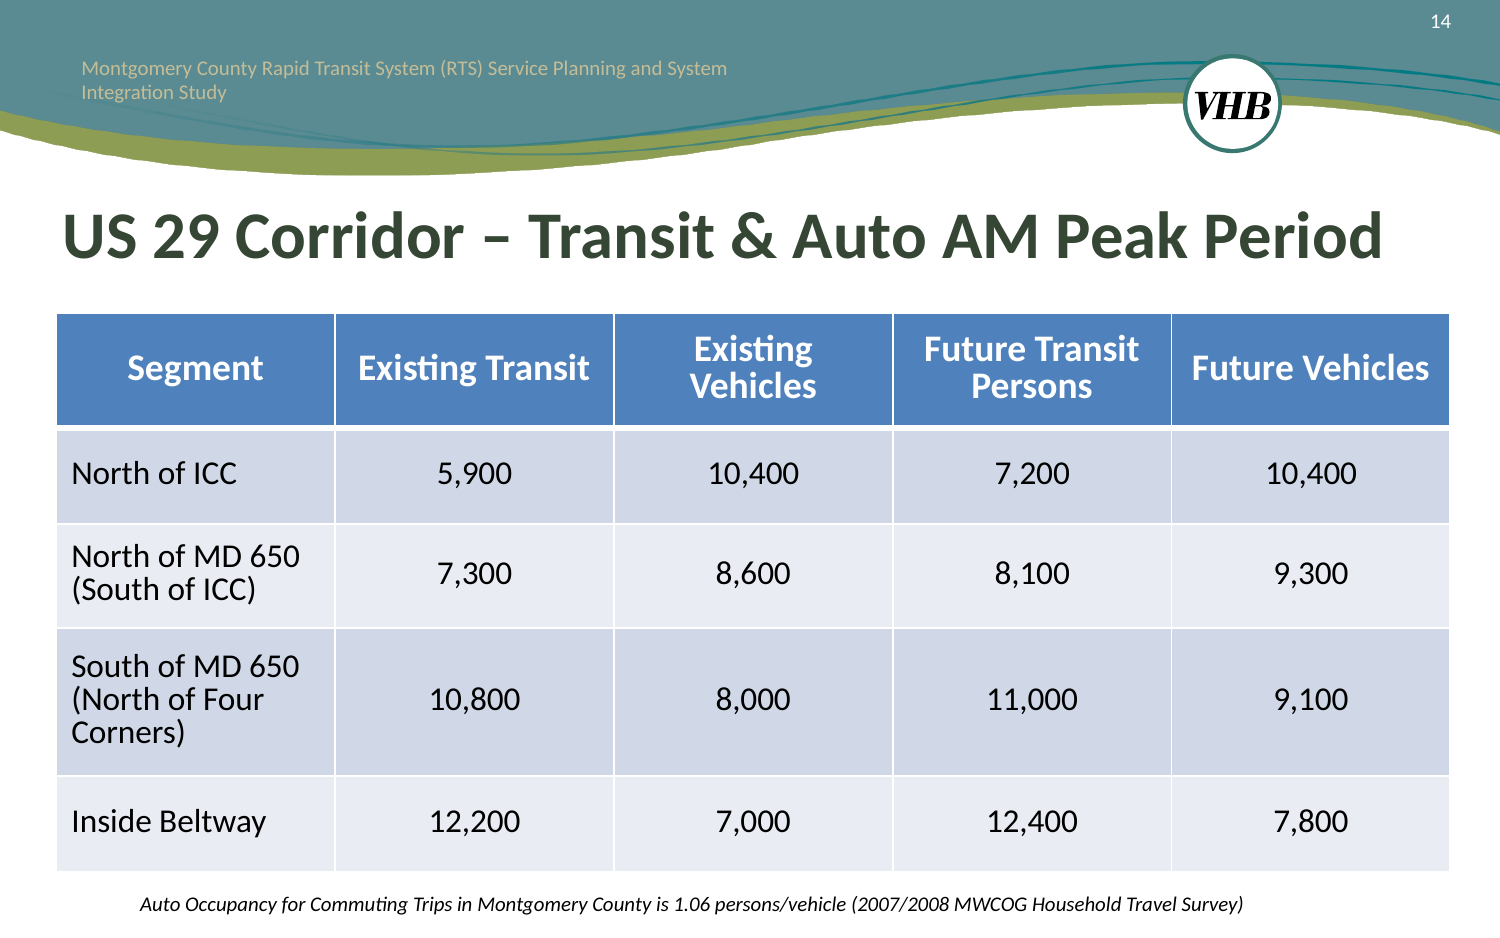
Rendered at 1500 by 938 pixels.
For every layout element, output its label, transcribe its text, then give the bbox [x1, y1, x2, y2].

table_cell 8,100 [894, 525, 1171, 627]
table_cell 9,100 [1172, 629, 1449, 775]
table_cell 10,400 [615, 431, 892, 523]
table_cell 9,300 [1172, 525, 1449, 627]
table_cell North of MD 650 (South of ICC) [57, 525, 334, 627]
table_cell North of ICC [57, 431, 334, 523]
table_cell South of MD 650 (North of Four Corners) [57, 629, 334, 775]
table_cell 7,200 [894, 431, 1171, 523]
table_header Future Vehicles [1172, 314, 1449, 425]
table_cell 12,400 [894, 777, 1171, 871]
table_cell 8,000 [615, 629, 892, 775]
table_header Existing Transit [336, 314, 613, 425]
table_header Existing Vehicles [615, 314, 892, 425]
table_header Segment [57, 314, 334, 425]
title US 29 Corridor – Transit & Auto AM Peak Period [63, 172, 1455, 273]
table_cell 7,300 [336, 525, 613, 627]
table_cell Inside Beltway [57, 777, 334, 871]
picture [0, 0, 1500, 938]
table_cell 10,400 [1172, 431, 1449, 523]
table_cell 8,600 [615, 525, 892, 627]
text_box Auto Occupancy for Commuting Trips in Montgomery County is 1.06 persons/vehicle (2007/2008 MWCOG Household Travel Survey) [125, 883, 1260, 924]
table_cell 7,000 [615, 777, 892, 871]
table_cell 11,000 [894, 629, 1171, 775]
table_cell 5,900 [336, 431, 613, 523]
table_cell 10,800 [336, 629, 613, 775]
text_box 14 [1415, 0, 1500, 40]
table_header Future Transit Persons [894, 314, 1171, 425]
table_cell 7,800 [1172, 777, 1449, 871]
table_cell 12,200 [336, 777, 613, 871]
